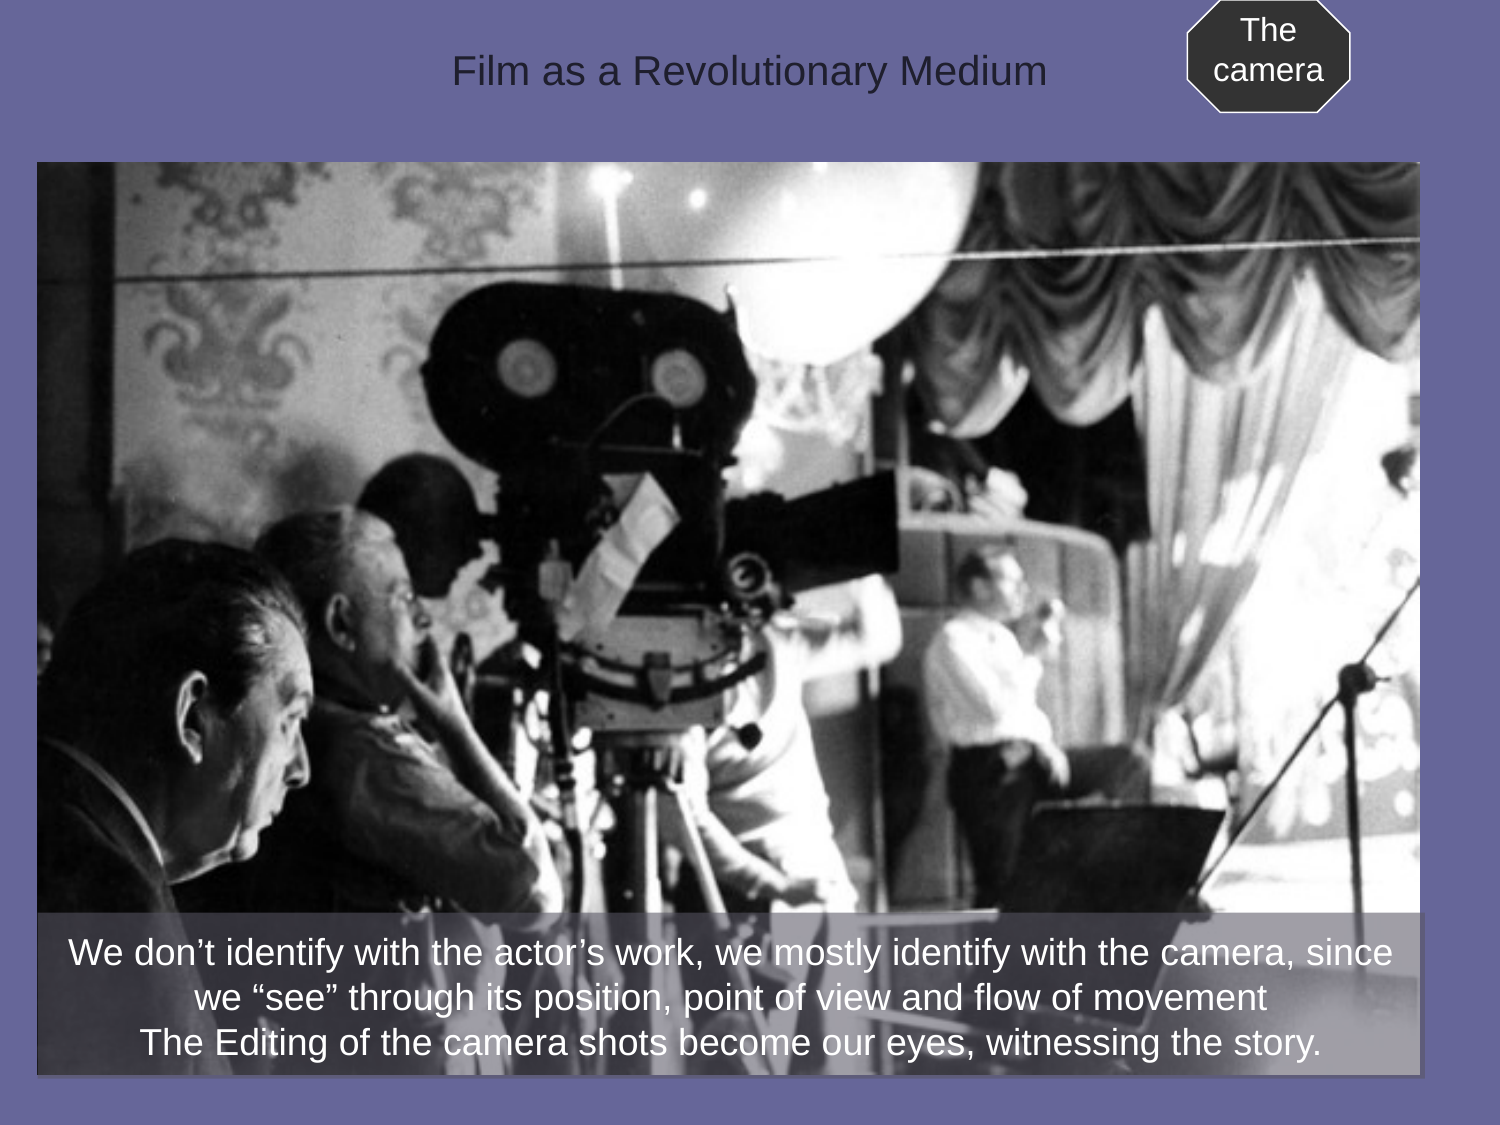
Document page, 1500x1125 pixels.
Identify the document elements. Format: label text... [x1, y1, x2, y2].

picture [37, 162, 1421, 1076]
text_box [1203, 96, 1334, 113]
text_box The camera [1187, 0, 1350, 96]
text_box Film as a Revolutionary Medium [0, 0, 1500, 138]
